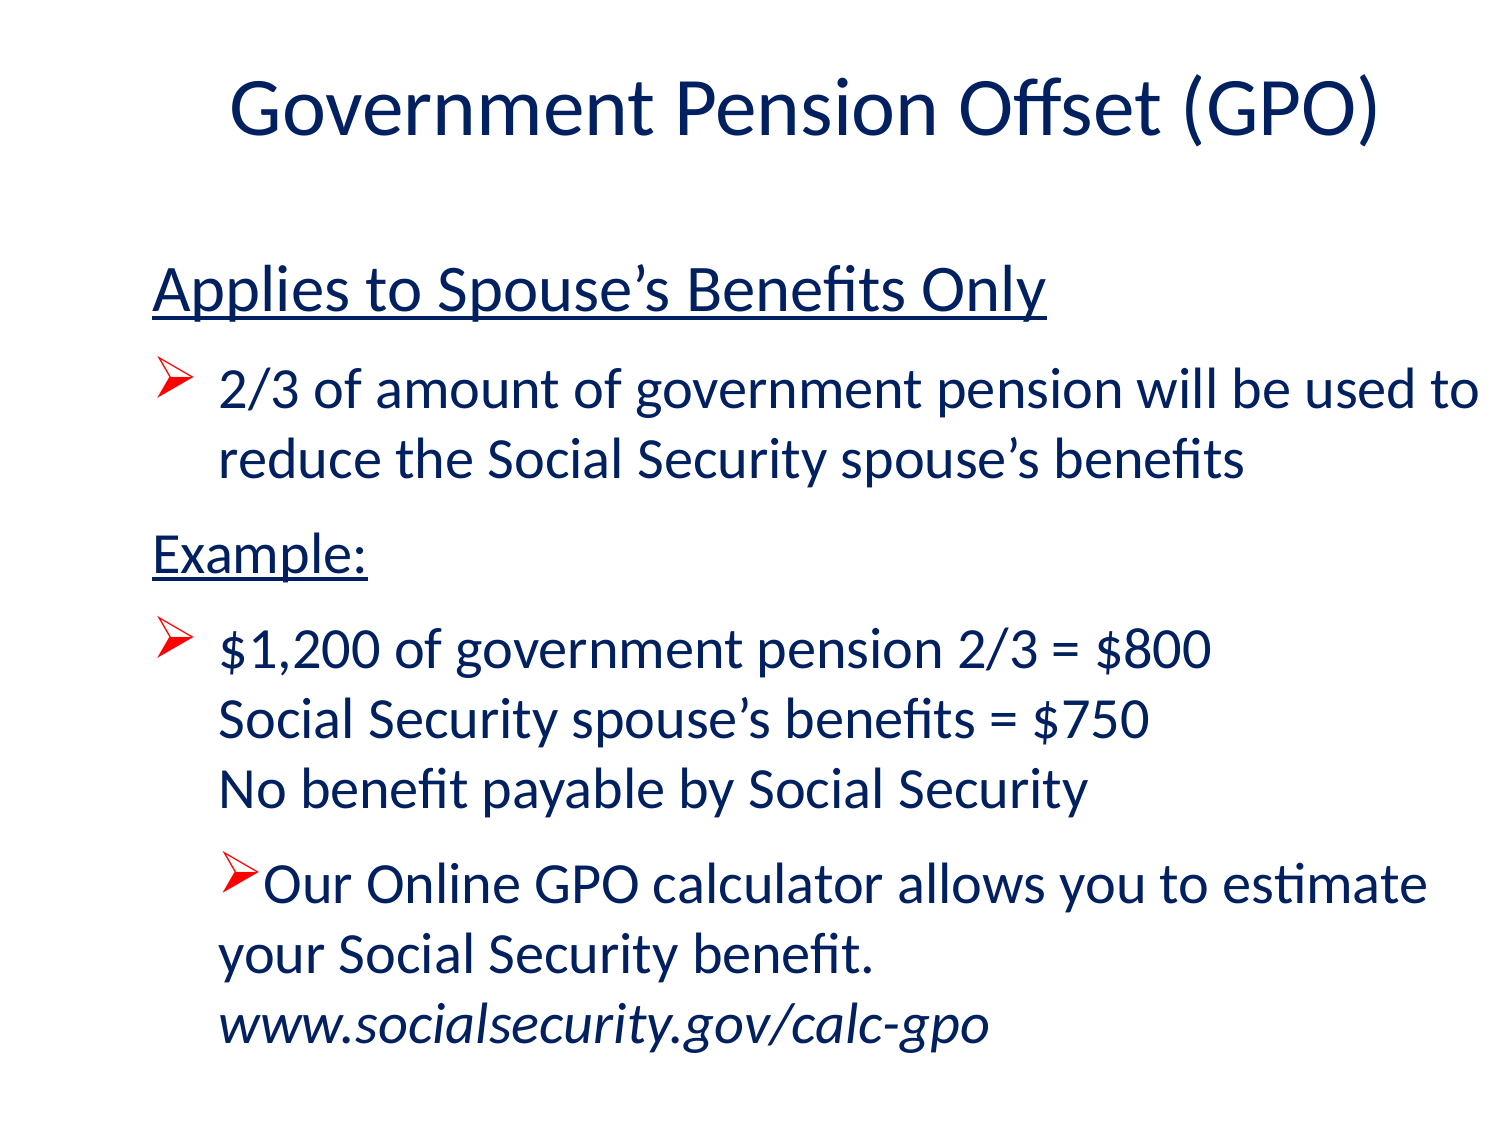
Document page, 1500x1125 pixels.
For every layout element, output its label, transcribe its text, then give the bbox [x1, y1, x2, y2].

text_box Applies to Spouse’s Benefits Only 2/3 of amount of government pension will be used to reduce the Social Security spouse’s benefits Example: $1,200 of government pension 2/3 = $800 Social Security spouse’s benefits = $750 No benefit payable by Social Security Our Online GPO calculator allows you to estimate your Social Security benefit. www.socialsecurity.gov/calc-gpo [137, 237, 1500, 1125]
text_box Government Pension Offset (GPO) [112, 44, 1500, 160]
